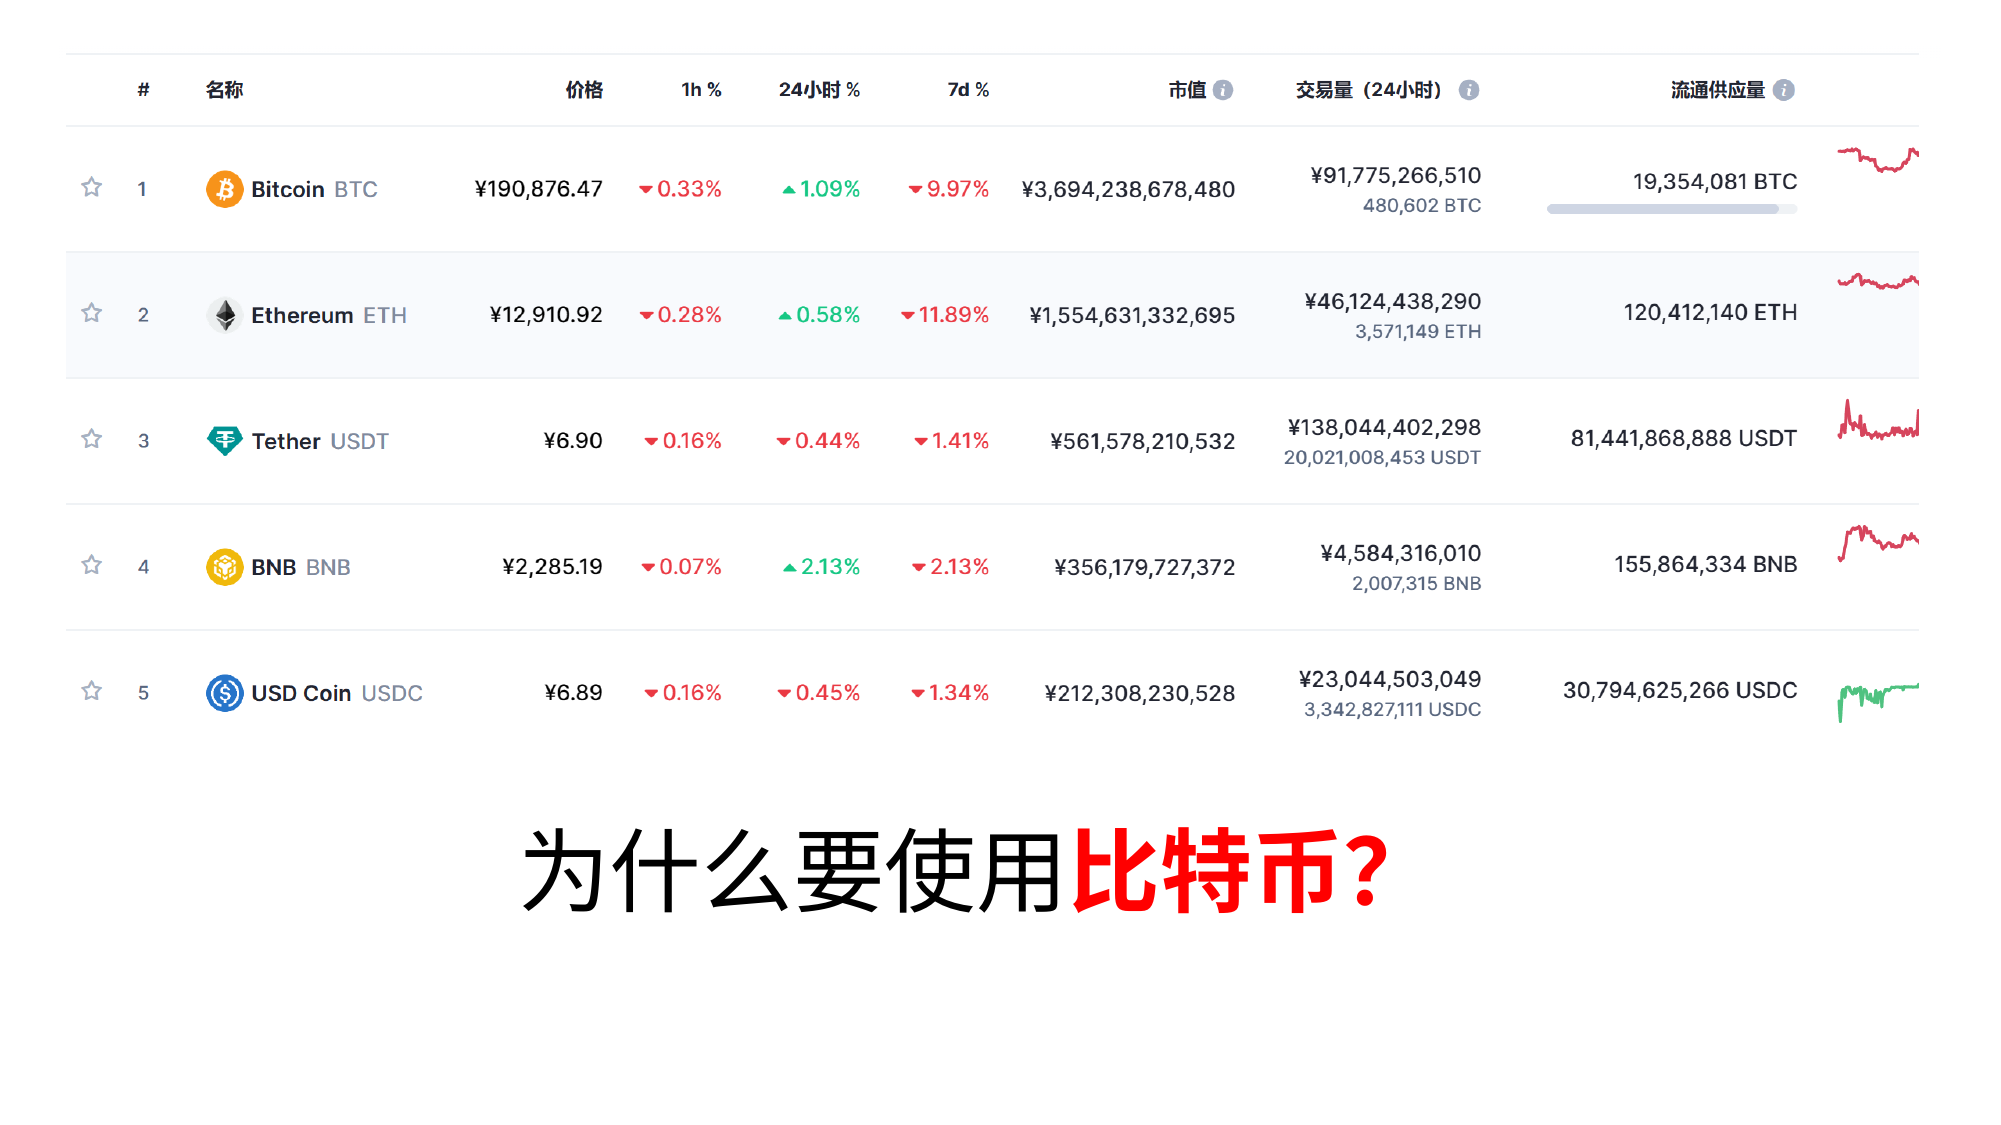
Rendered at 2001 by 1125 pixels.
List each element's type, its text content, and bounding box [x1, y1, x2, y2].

text_box 为什么要使用比特币？ [503, 806, 1392, 932]
picture [59, 45, 1941, 750]
